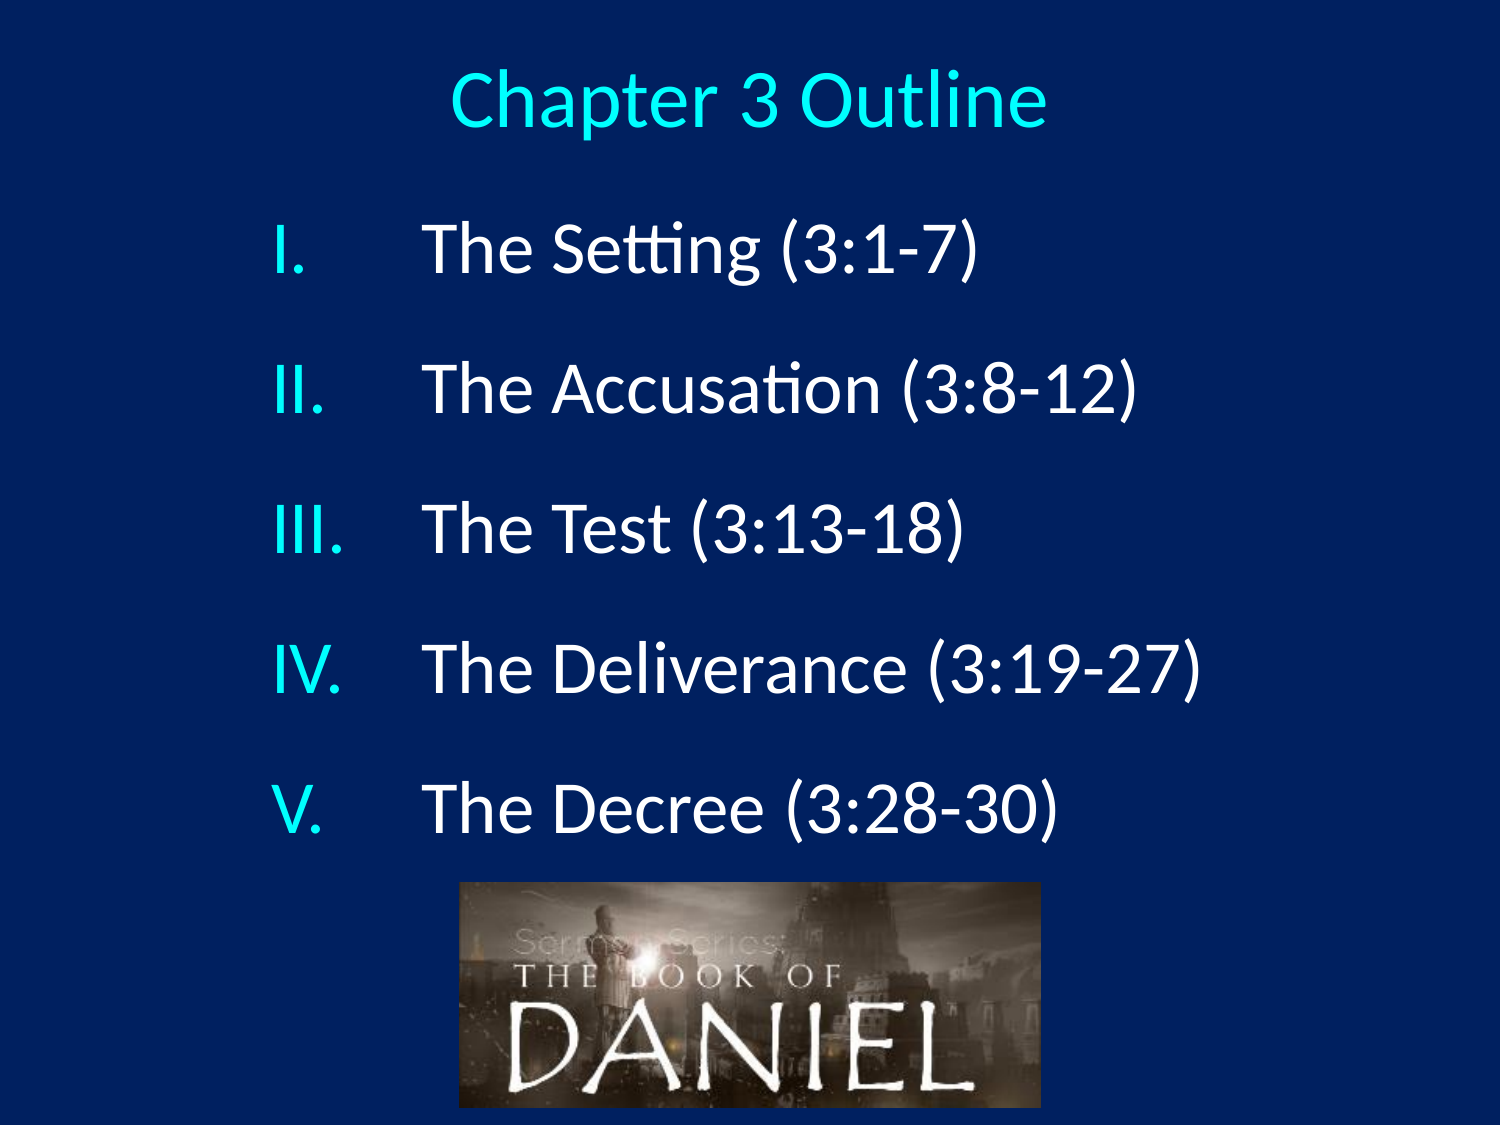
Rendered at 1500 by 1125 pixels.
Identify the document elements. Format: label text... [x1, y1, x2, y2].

list The Setting (3:1-7) The Accusation (3:8-12) The Test (3:13-18) The Deliverance (3:19-27) The Decree (3:28-30) [255, 190, 1244, 816]
picture [458, 882, 1042, 1108]
title Chapter 3 Outline [388, 37, 1112, 150]
